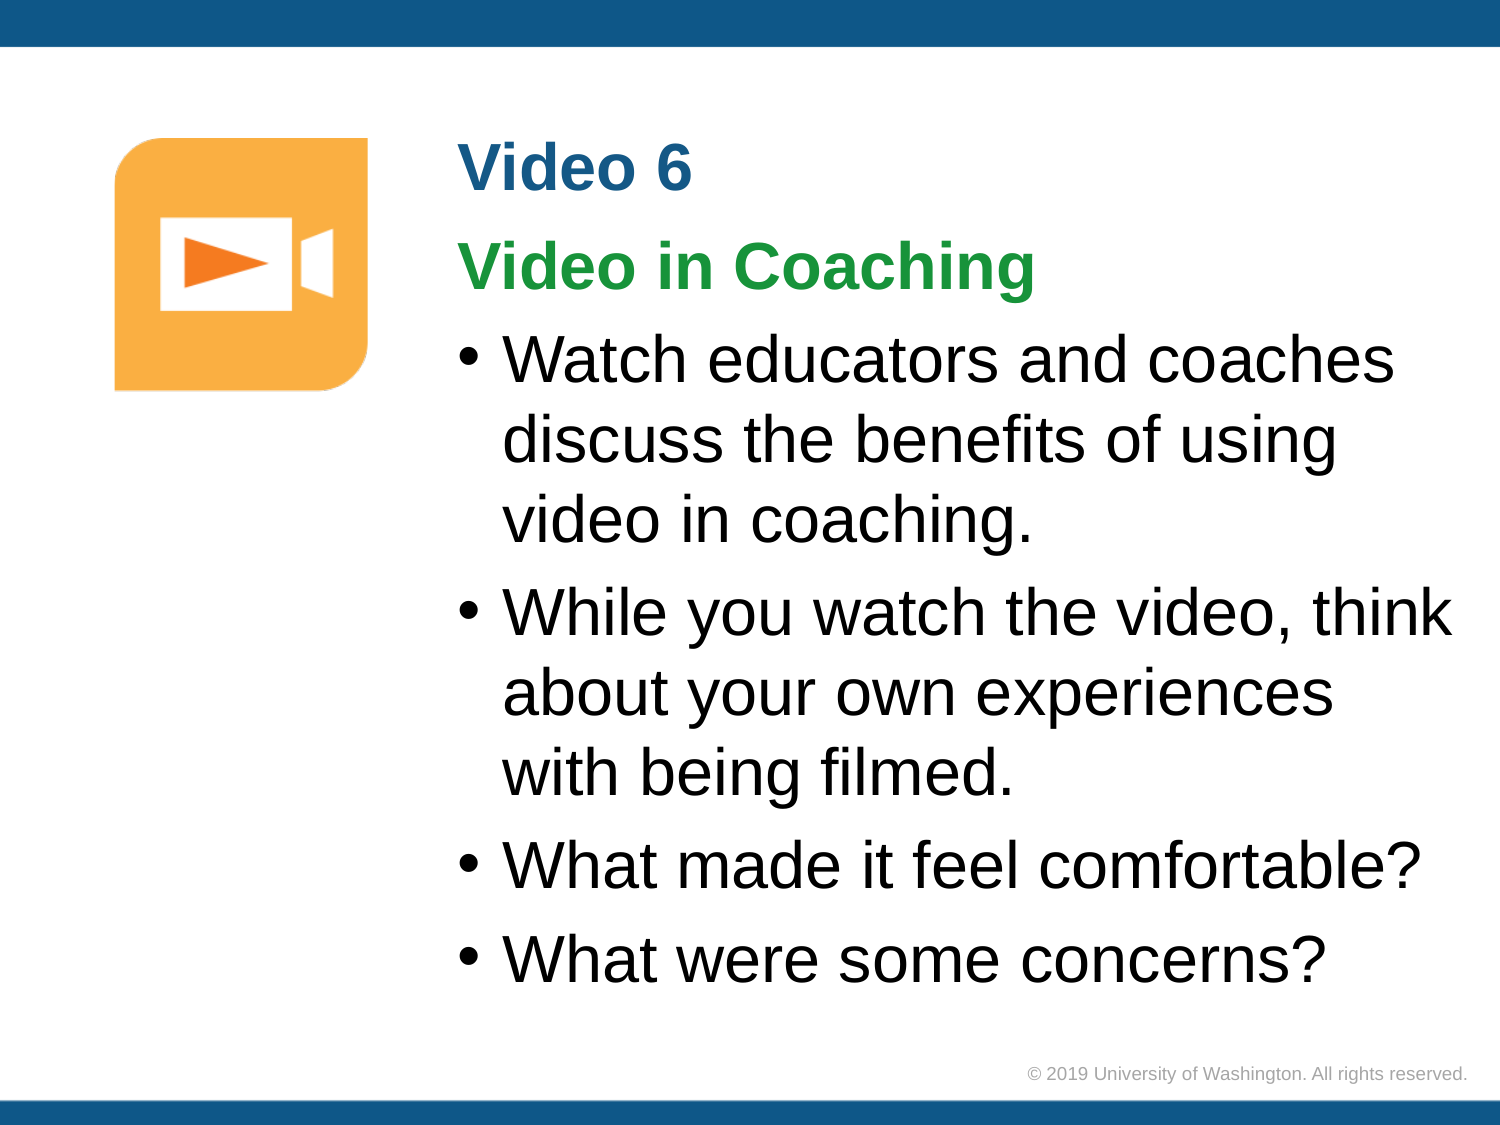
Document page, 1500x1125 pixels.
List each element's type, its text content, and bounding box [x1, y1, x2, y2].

title Video 6 [442, 116, 1478, 214]
list Video in Coaching Watch educators and coaches discuss the benefits of using video in coaching. While you watch the video, think about your own experiences with being filmed. What made it feel comfortable? What were some concerns? [442, 215, 1478, 1055]
picture [0, 0, 1500, 1125]
